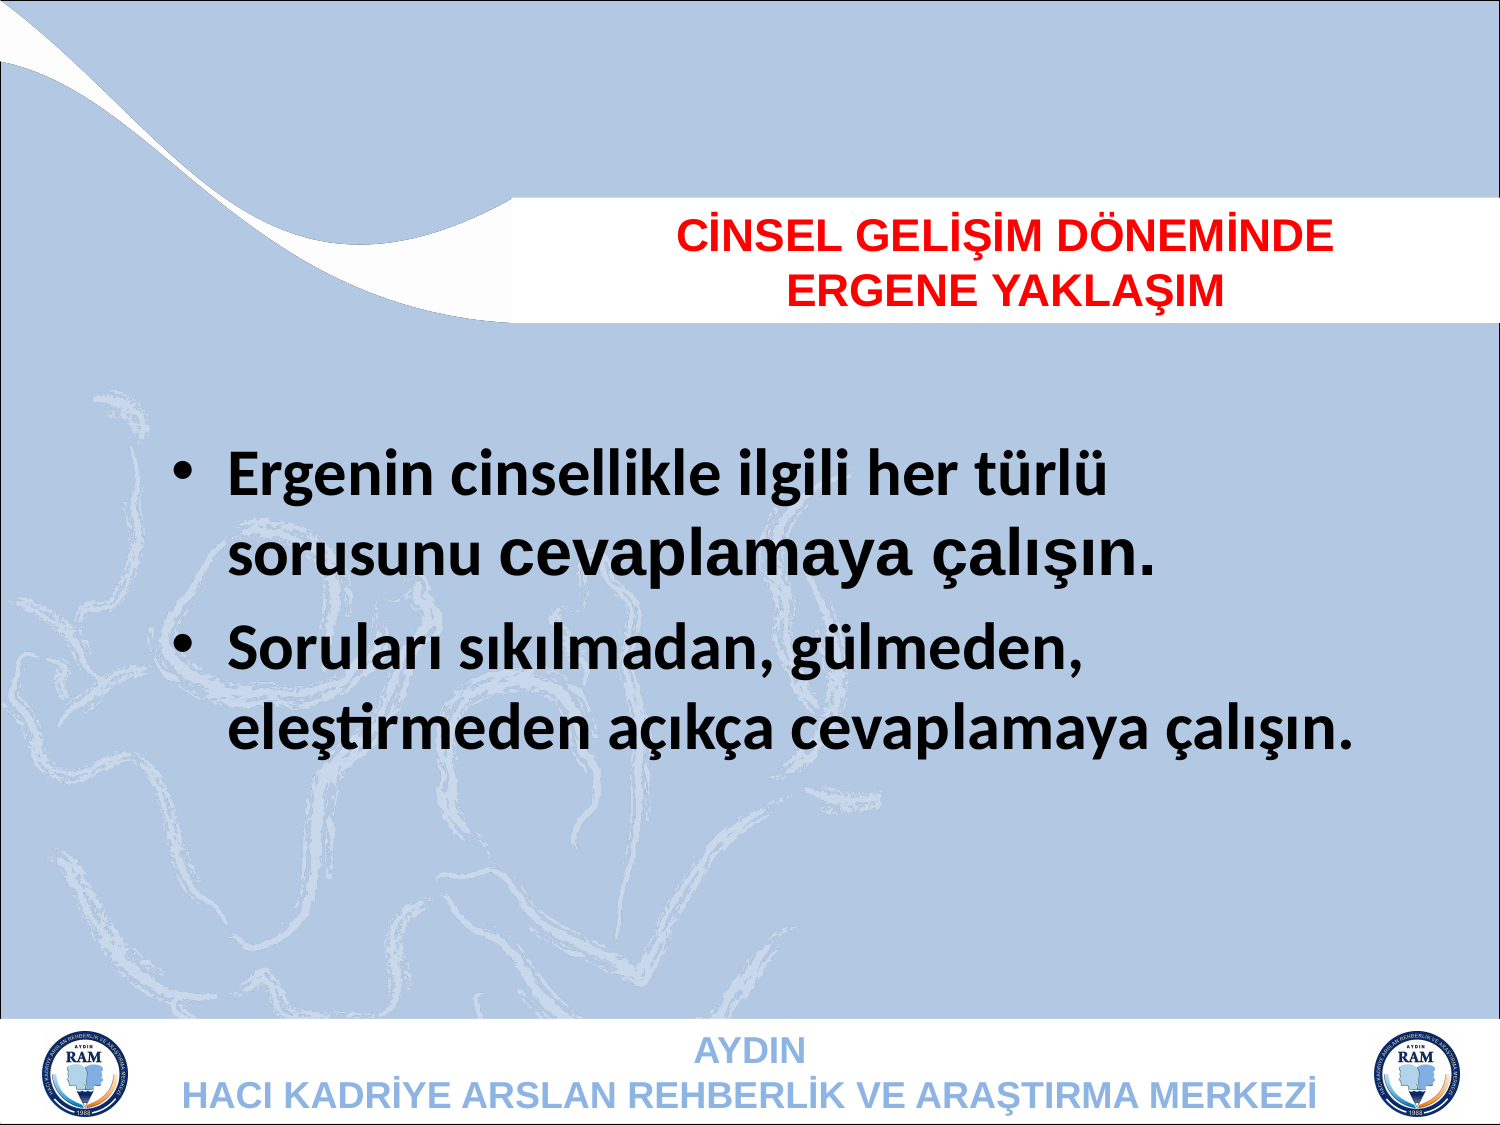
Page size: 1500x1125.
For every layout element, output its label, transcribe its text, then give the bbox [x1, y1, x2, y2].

text_box [0, 323, 1500, 1018]
text_box Ergenin cinsellikle ilgili her türlü sorusunu cevaplamaya çalışın. Soruları sıkılmadan, gülmeden, eleştirmeden açıkça cevaplamaya çalışın. [888, 421, 1387, 926]
text_box [514, 0, 1500, 197]
text_box AYDIN HACI KADRİYE ARSLAN REHBERLİK VE ARAŞTIRMA MERKEZİ [883, 1018, 1500, 1124]
picture [0, 387, 884, 1117]
picture [0, 0, 512, 324]
text_box CİNSEL GELİŞİM DÖNEMİNDE ERGENE YAKLAŞIM [517, 197, 1500, 323]
picture [1373, 1031, 1460, 1117]
